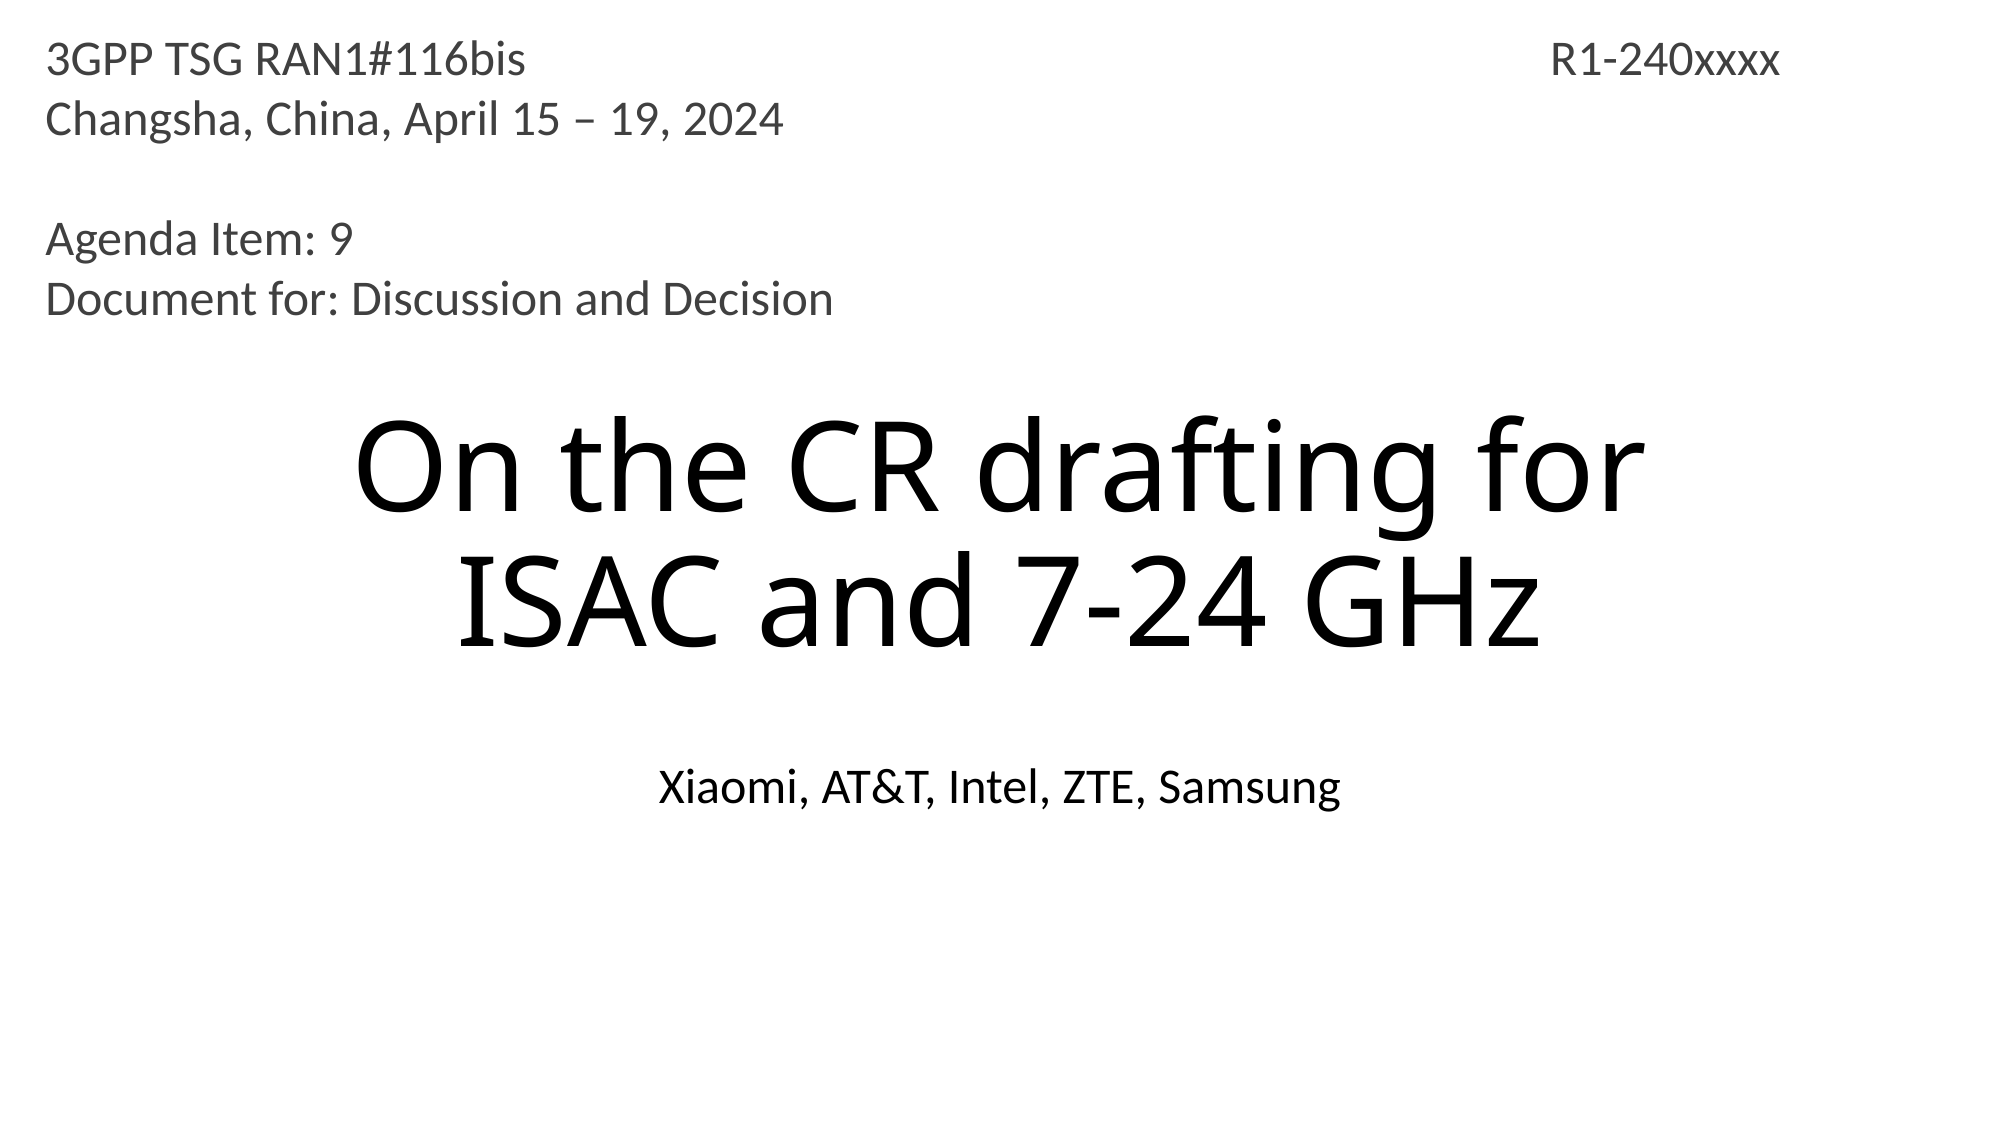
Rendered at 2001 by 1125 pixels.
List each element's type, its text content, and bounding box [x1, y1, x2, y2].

title On the CR drafting for ISAC and 7-24 GHz [249, 334, 1750, 681]
text_box 3GPP TSG RAN1#116bis R1-240xxxx Changsha, China, April 15 – 19, 2024 Agenda Item: 9 Document for: Discussion and Decision [30, 18, 1839, 334]
text_box Xiaomi, AT&T, Intel, ZTE, Samsung [352, 745, 1648, 821]
